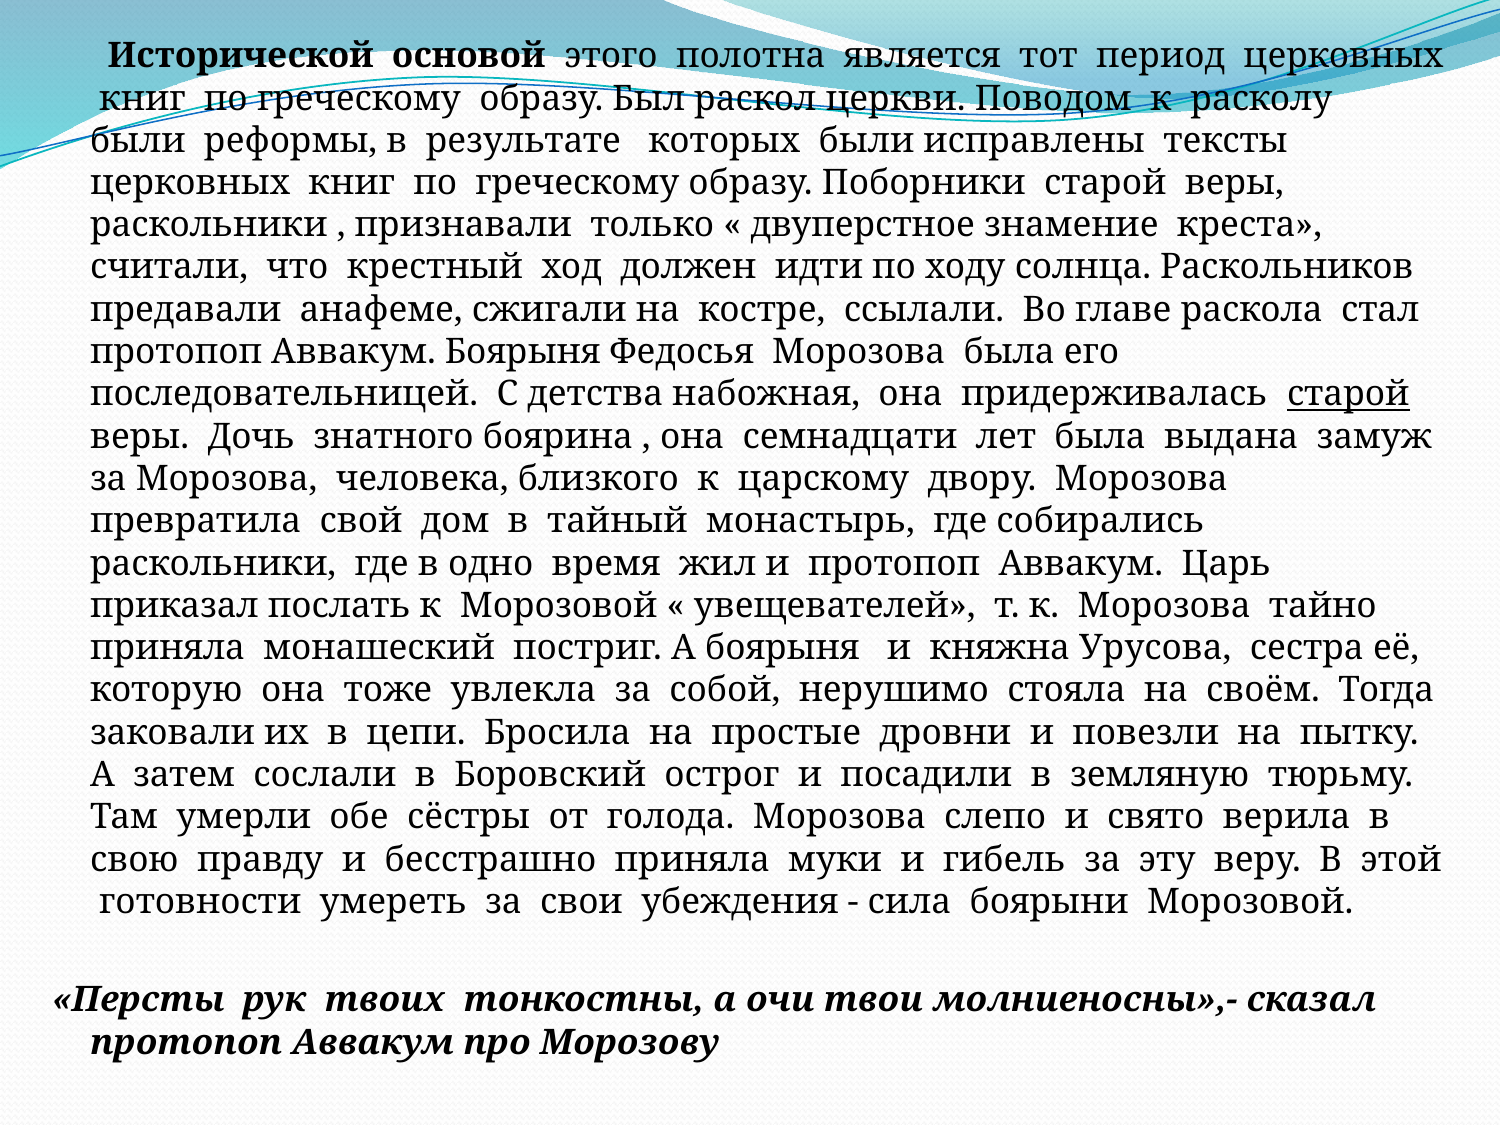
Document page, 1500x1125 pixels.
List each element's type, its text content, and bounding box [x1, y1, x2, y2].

list Исторической основой этого полотна является тот период церковных книг по греческому образу. Был раскол церкви. Поводом к расколу были реформы, в результате которых были исправлены тексты церковных книг по греческому образу. Поборники старой веры, раскольники , признавали только « двуперстное знамение креста», считали, что крестный ход должен идти по ходу солнца. Раскольников предавали анафеме, сжигали на костре, ссылали. Во главе раскола стал протопоп Аввакум. Боярыня Федосья Морозова была его последовательницей. С детства набожная, она придерживалась старой веры. Дочь знатного боярина , она семнадцати лет была выдана замуж за Морозова, человека, близкого к царскому двору. Морозова превратила свой дом в тайный монастырь, где собирались раскольники, где в одно время жил и протопоп Аввакум. Царь приказал послать к Морозовой « увещевателей», т. к. Морозова тайно приняла монашеский постриг. А боярыня и княжна Урусова, сестра её, которую она тоже увлекла за собой, нерушимо стояла на своём. Тогда заковали их в цепи. Бросила на простые дровни и повезли на пытку. А затем сослали в Боровский острог и посадили в земляную тюрьму. Там умерли обе сёстры от голода. Морозова слепо и свято верила в свою правду и бесстрашно приняла муки и гибель за эту веру. В этой готовности умереть за свои убеждения - сила боярыни Морозовой. «Персты рук твоих тонкостны, а очи твои молниеносны»,- сказал протопоп Аввакум про Морозову [37, 24, 1463, 1088]
